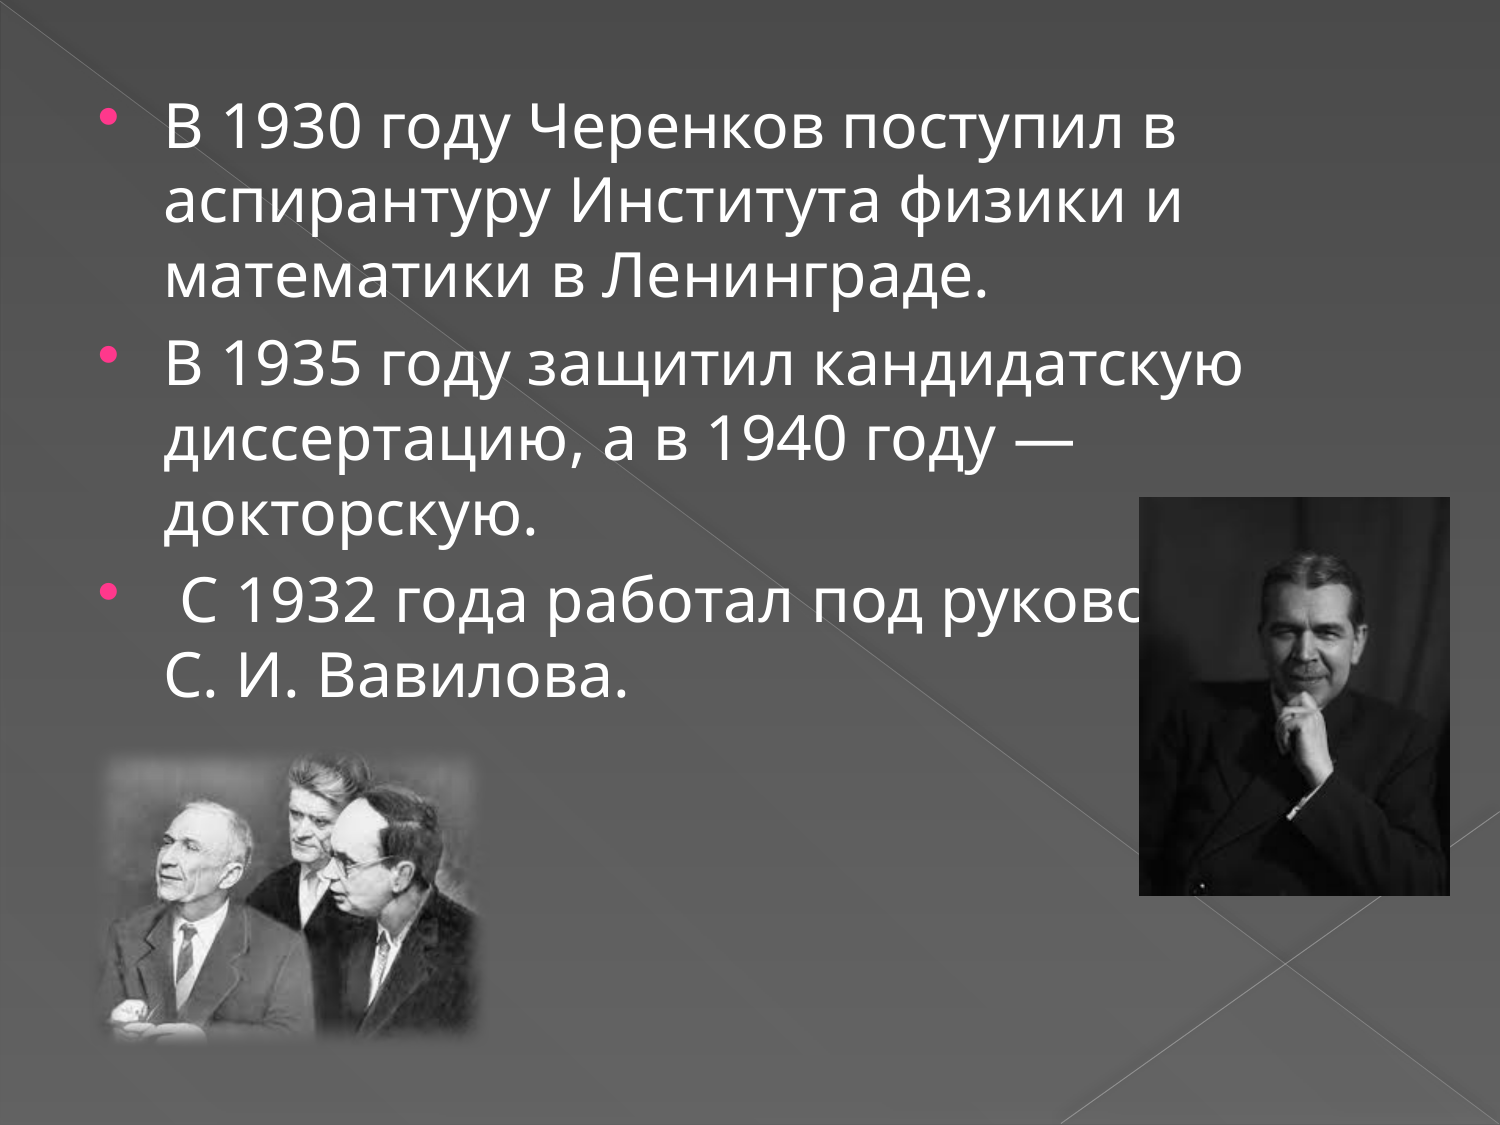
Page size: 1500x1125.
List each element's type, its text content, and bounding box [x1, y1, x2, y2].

picture [1139, 497, 1450, 897]
list В 1930 году Черенков поступил в аспирантуру Института физики и математики в Ленинграде. В 1935 году защитил кандидатскую диссертацию, а в 1940 году — докторскую. С 1932 года работал под руководством С. И. Вавилова. [75, 78, 1425, 1059]
picture [88, 742, 491, 1050]
